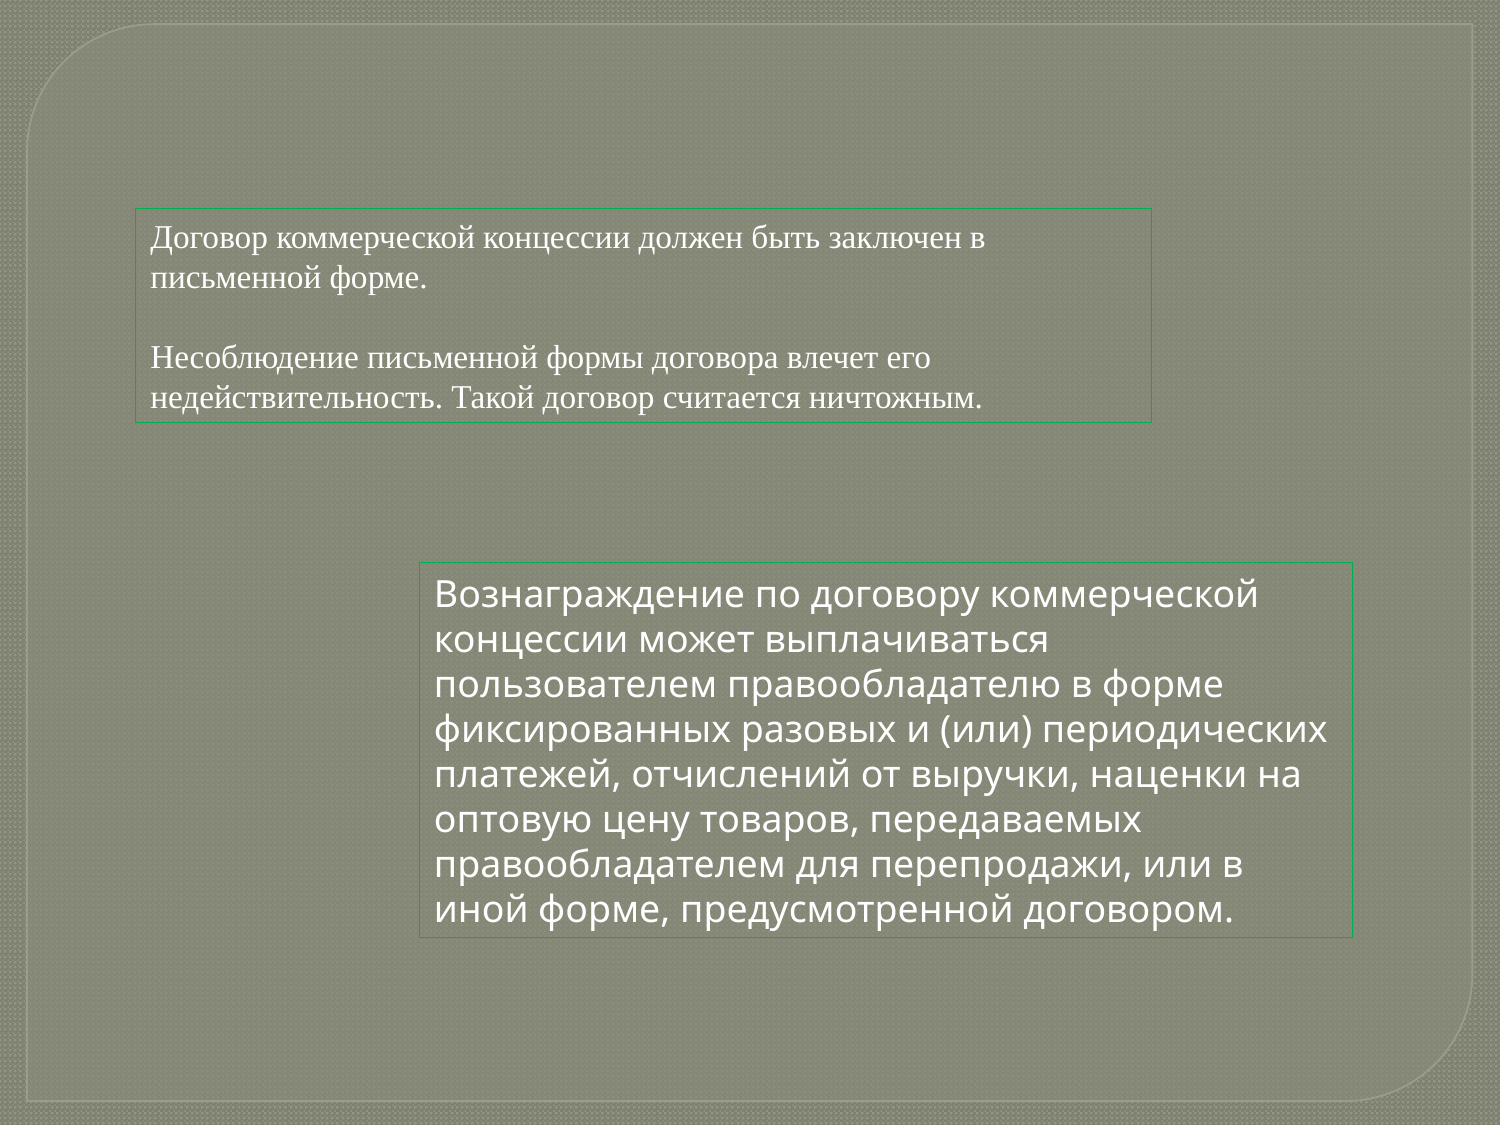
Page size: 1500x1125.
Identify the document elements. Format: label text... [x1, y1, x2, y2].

text_box Вознаграждение по договору коммерческой концессии может выплачиваться пользователем правообладателю в форме фиксированных разовых и (или) периодических платежей, отчислений от выручки, наценки на оптовую цену товаров, передаваемых правообладателем для перепродажи, или в иной форме, предусмотренной договором. [419, 562, 1353, 938]
text_box Договор коммерческой концессии должен быть заключен в письменной форме. Несоблюдение письменной формы договора влечет его недействительность. Такой договор считается ничтожным. [135, 208, 1152, 423]
